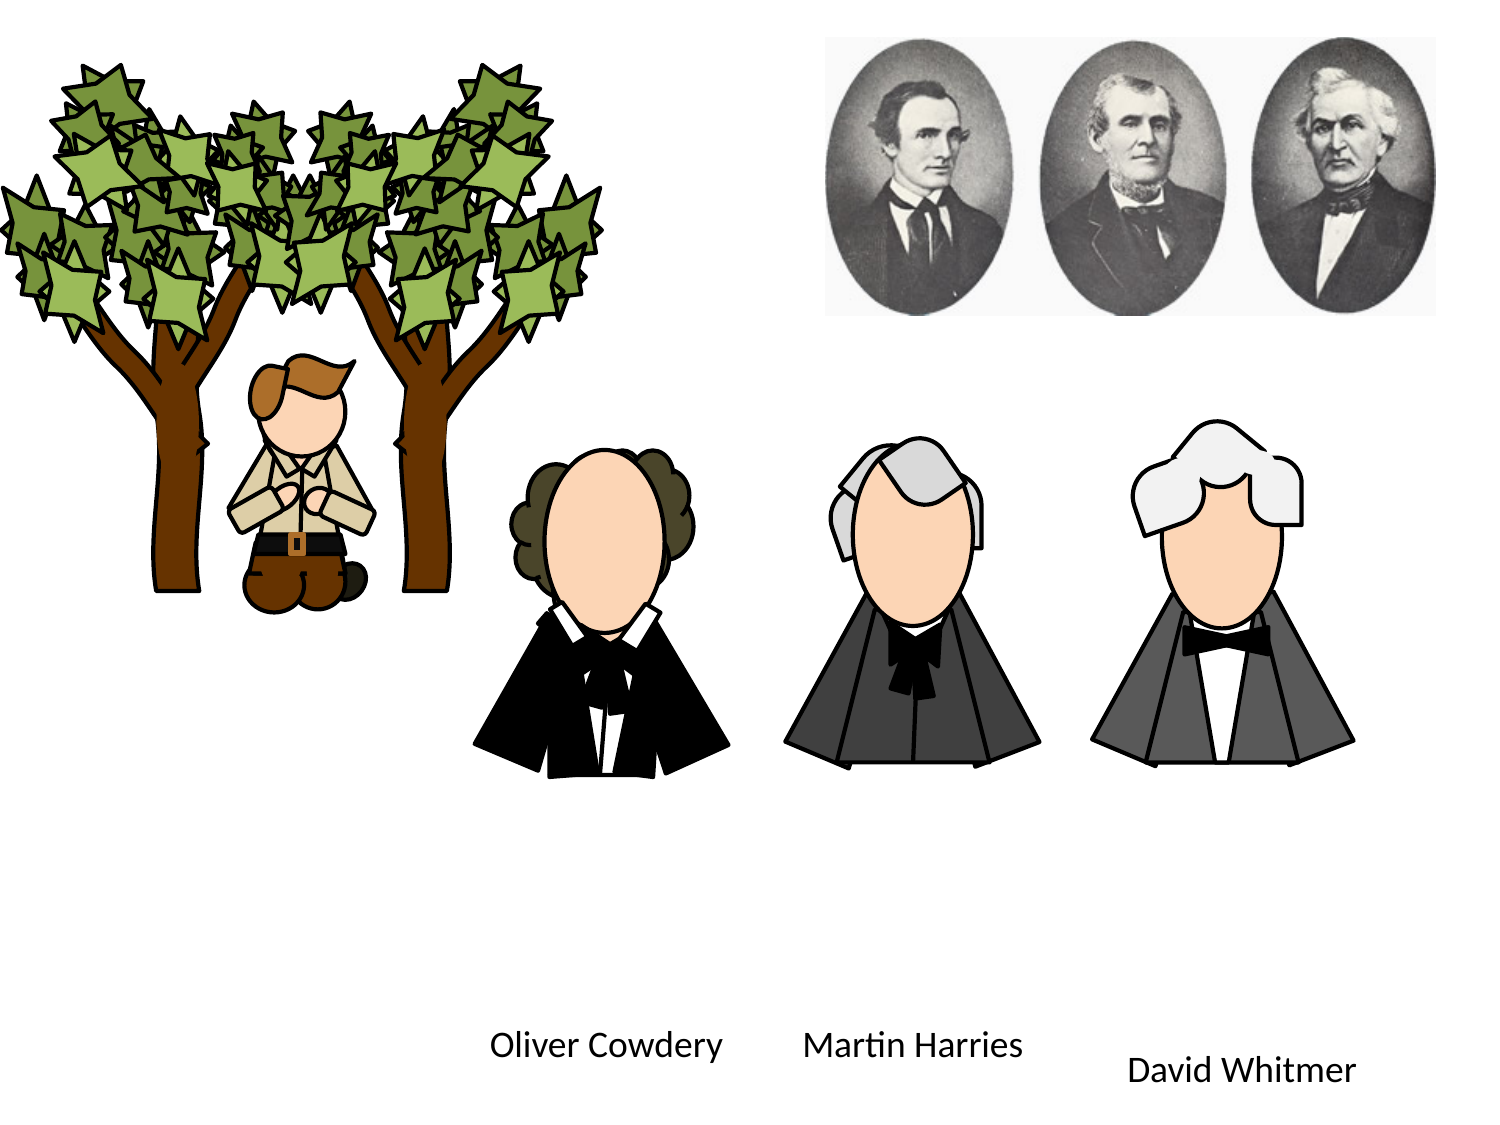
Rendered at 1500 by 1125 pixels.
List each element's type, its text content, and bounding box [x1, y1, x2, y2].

text_box David Whitmer [1112, 1037, 1500, 1098]
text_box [0, 62, 604, 613]
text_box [815, 437, 1012, 763]
text_box Oliver Cowdery [474, 1012, 787, 1073]
text_box Martin Harries [787, 1012, 1200, 1073]
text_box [500, 449, 699, 776]
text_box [1121, 422, 1326, 763]
picture [824, 37, 1437, 316]
